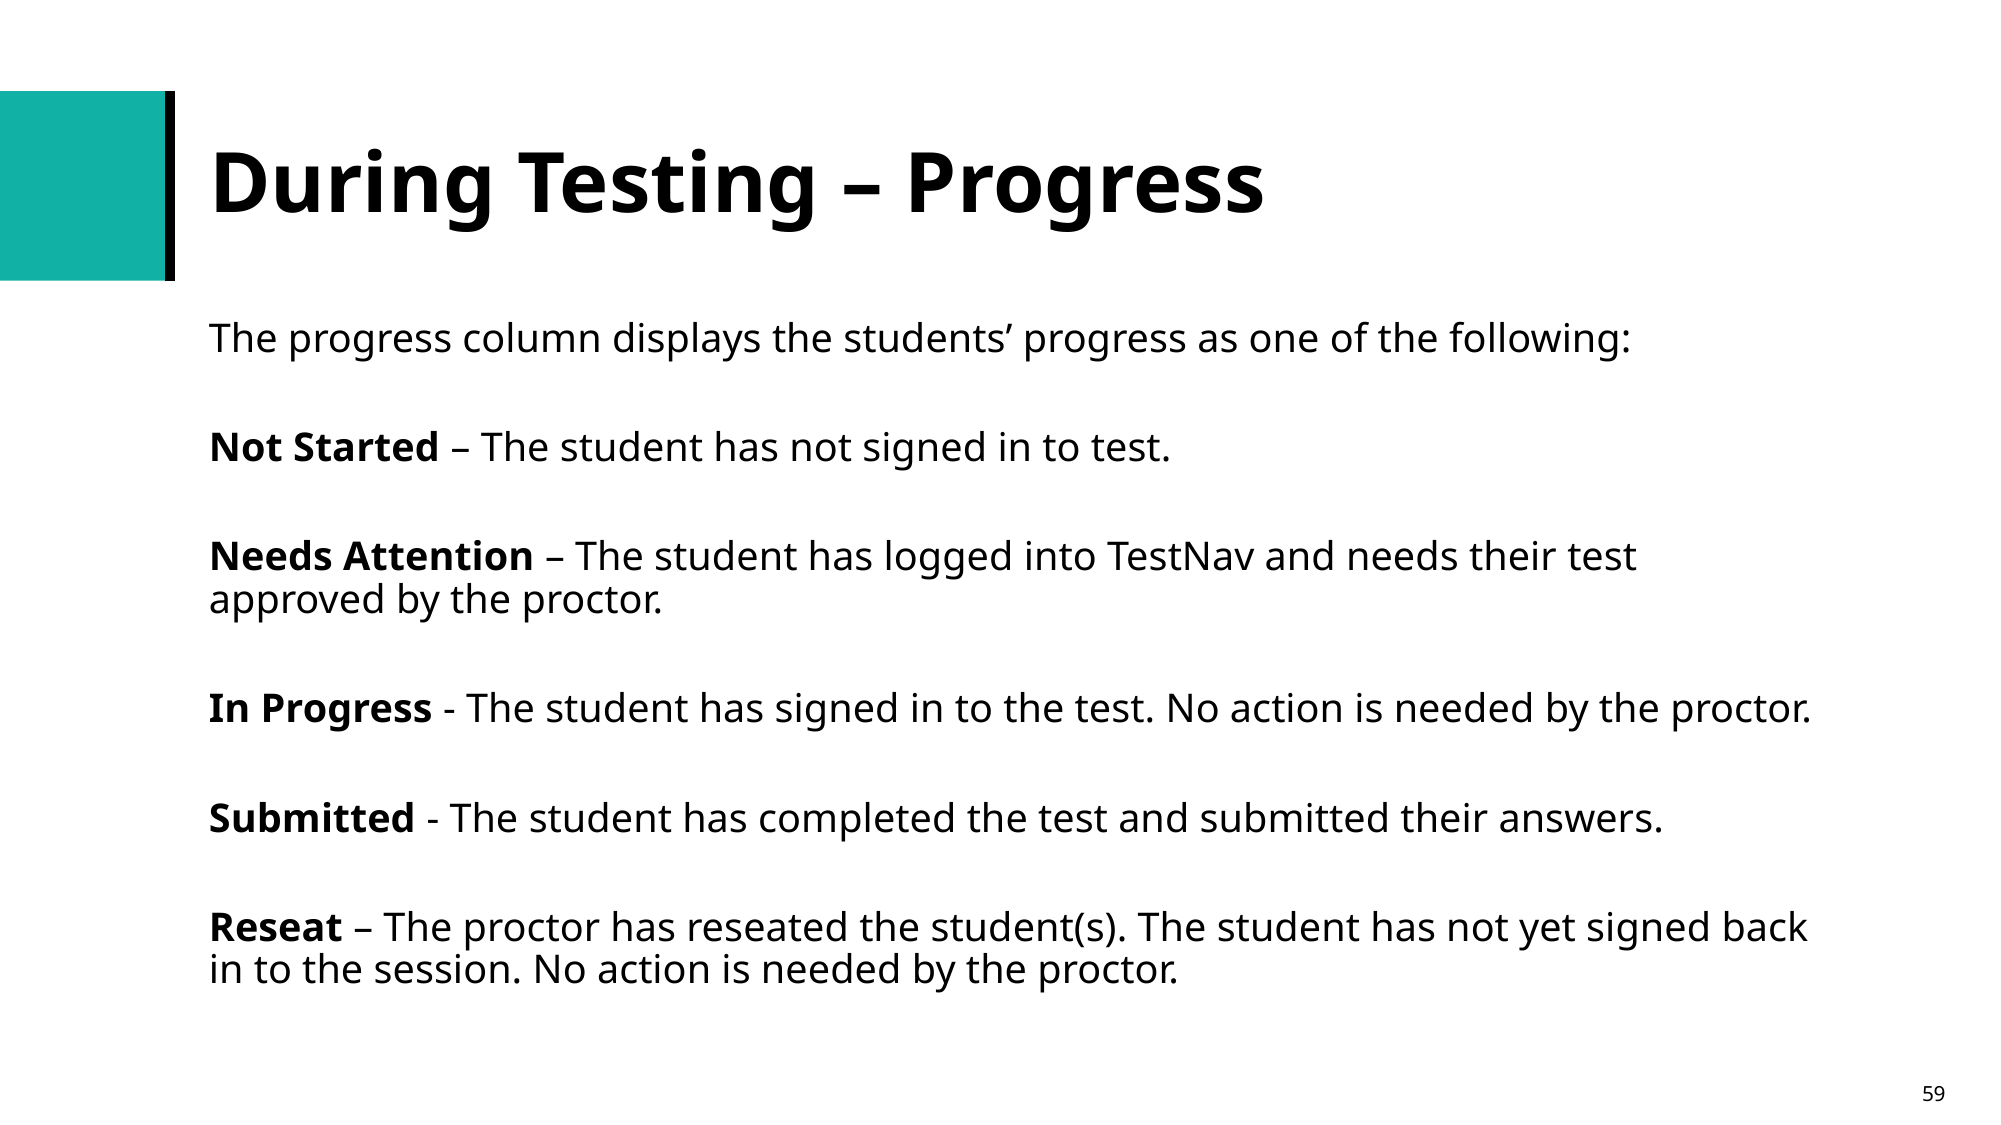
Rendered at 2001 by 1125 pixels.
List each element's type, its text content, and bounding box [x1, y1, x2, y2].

slide_number 59 [1510, 1064, 1961, 1125]
list The progress column displays the students’ progress as one of the following: Not Started – The student has not signed in to test. Needs Attention – The student has logged into TestNav and needs their test approved by the proctor. In Progress - The student has signed in to the test. No action is needed by the proctor. Submitted - The student has completed the test and submitted their answers. Reseat – The proctor has reseated the student(s). The student has not yet signed back in to the session. No action is needed by the proctor. [194, 310, 1831, 1045]
title During Testing – Progress [194, 93, 1830, 278]
